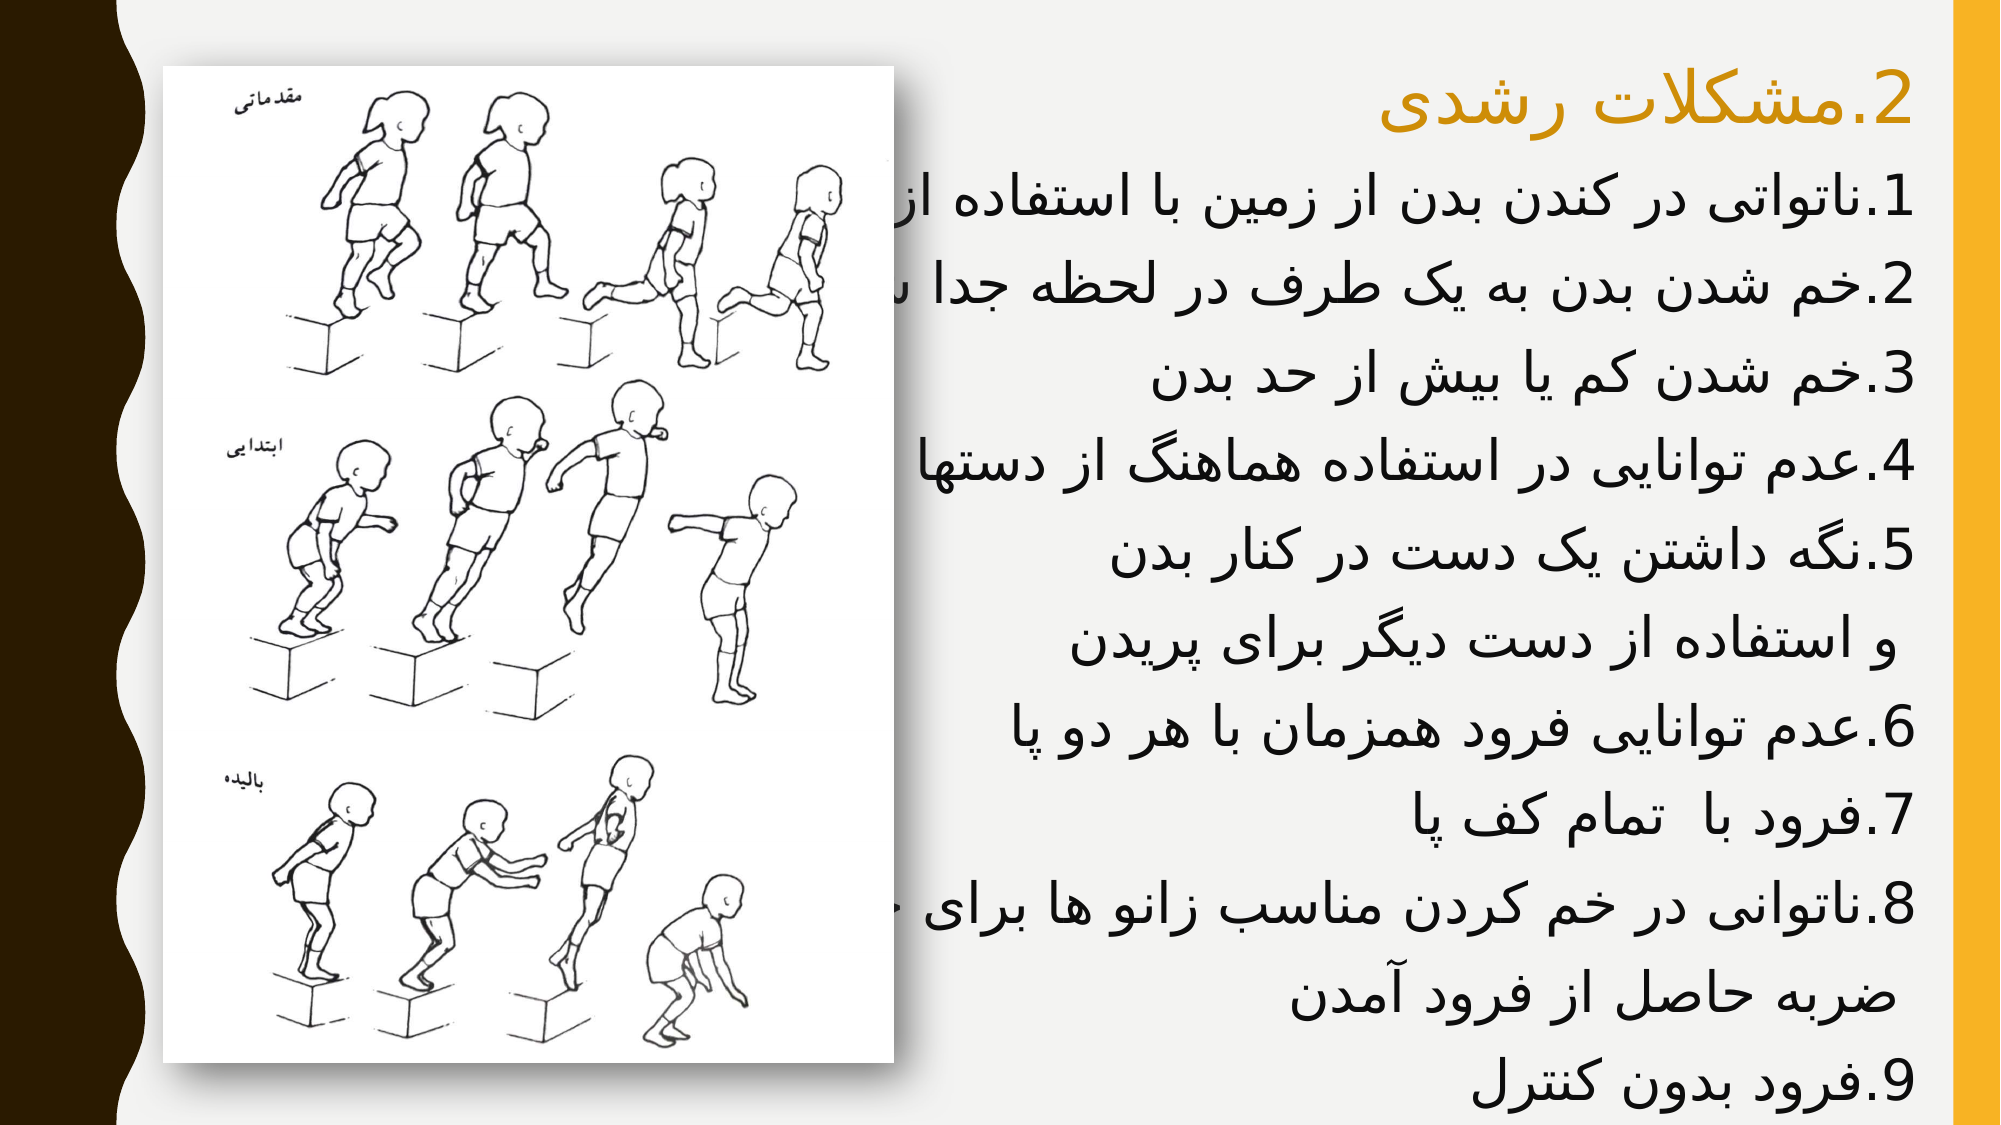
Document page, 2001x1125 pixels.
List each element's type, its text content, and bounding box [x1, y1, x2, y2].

list 2.مشکلات رشدی 1.ناتواتی در کندن بدن از زمین با استفاده از هر دوپا 2.خم شدن بدن به یک طرف در لحظه جدا شدن از زمین 3.خم شدن کم یا بیش از حد بدن 4.عدم توانایی در استفاده هماهنگ از دستها در هوا 5.نگه داشتن یک دست در کنار بدن و استفاده از دست دیگر برای پریدن 6.عدم توانایی فرود همزمان با هر دو پا 7.فرود با تمام کف پا 8.ناتوانی در خم کردن مناسب زانو ها برای جذب ضربه حاصل از فرود آمدن 9.فرود بدون کنترل [263, 34, 1933, 1125]
picture [163, 66, 894, 1063]
